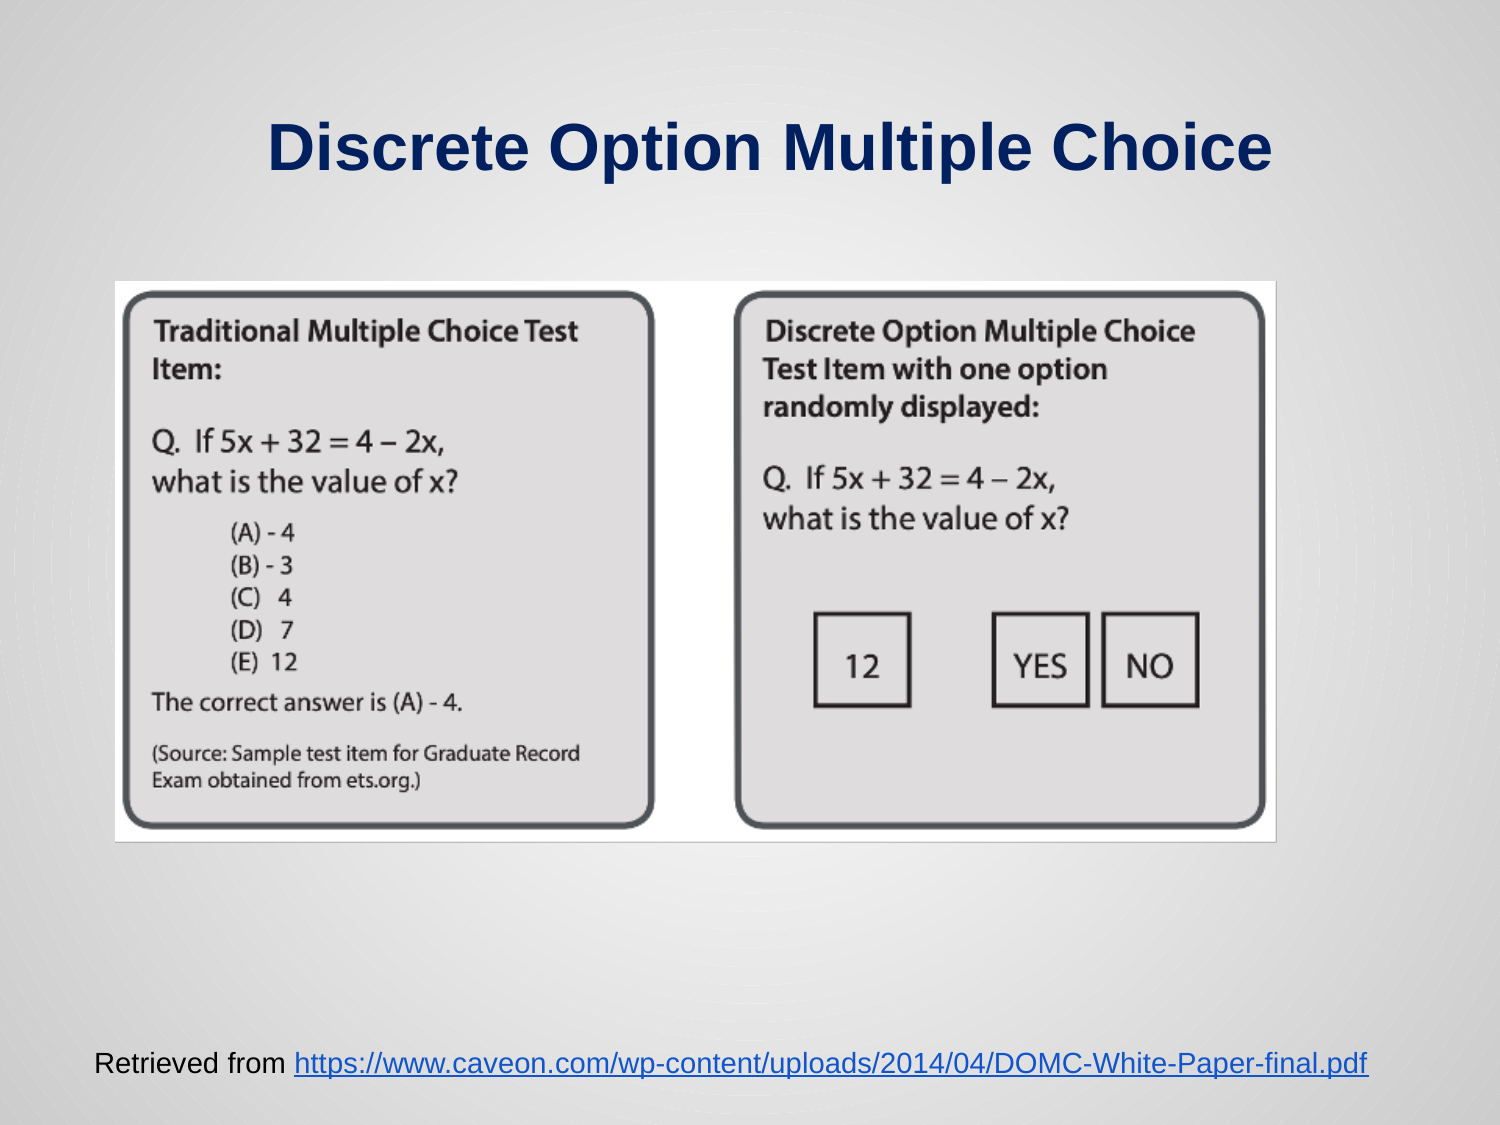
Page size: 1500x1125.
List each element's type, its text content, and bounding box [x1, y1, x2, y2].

picture [115, 281, 1279, 844]
text_box Discrete Option Multiple Choice [252, 96, 1363, 191]
text_box Retrieved from https://www.caveon.com/wp-content/uploads/2014/04/DOMC-White-Paper-final.pdf [79, 1037, 1421, 1087]
